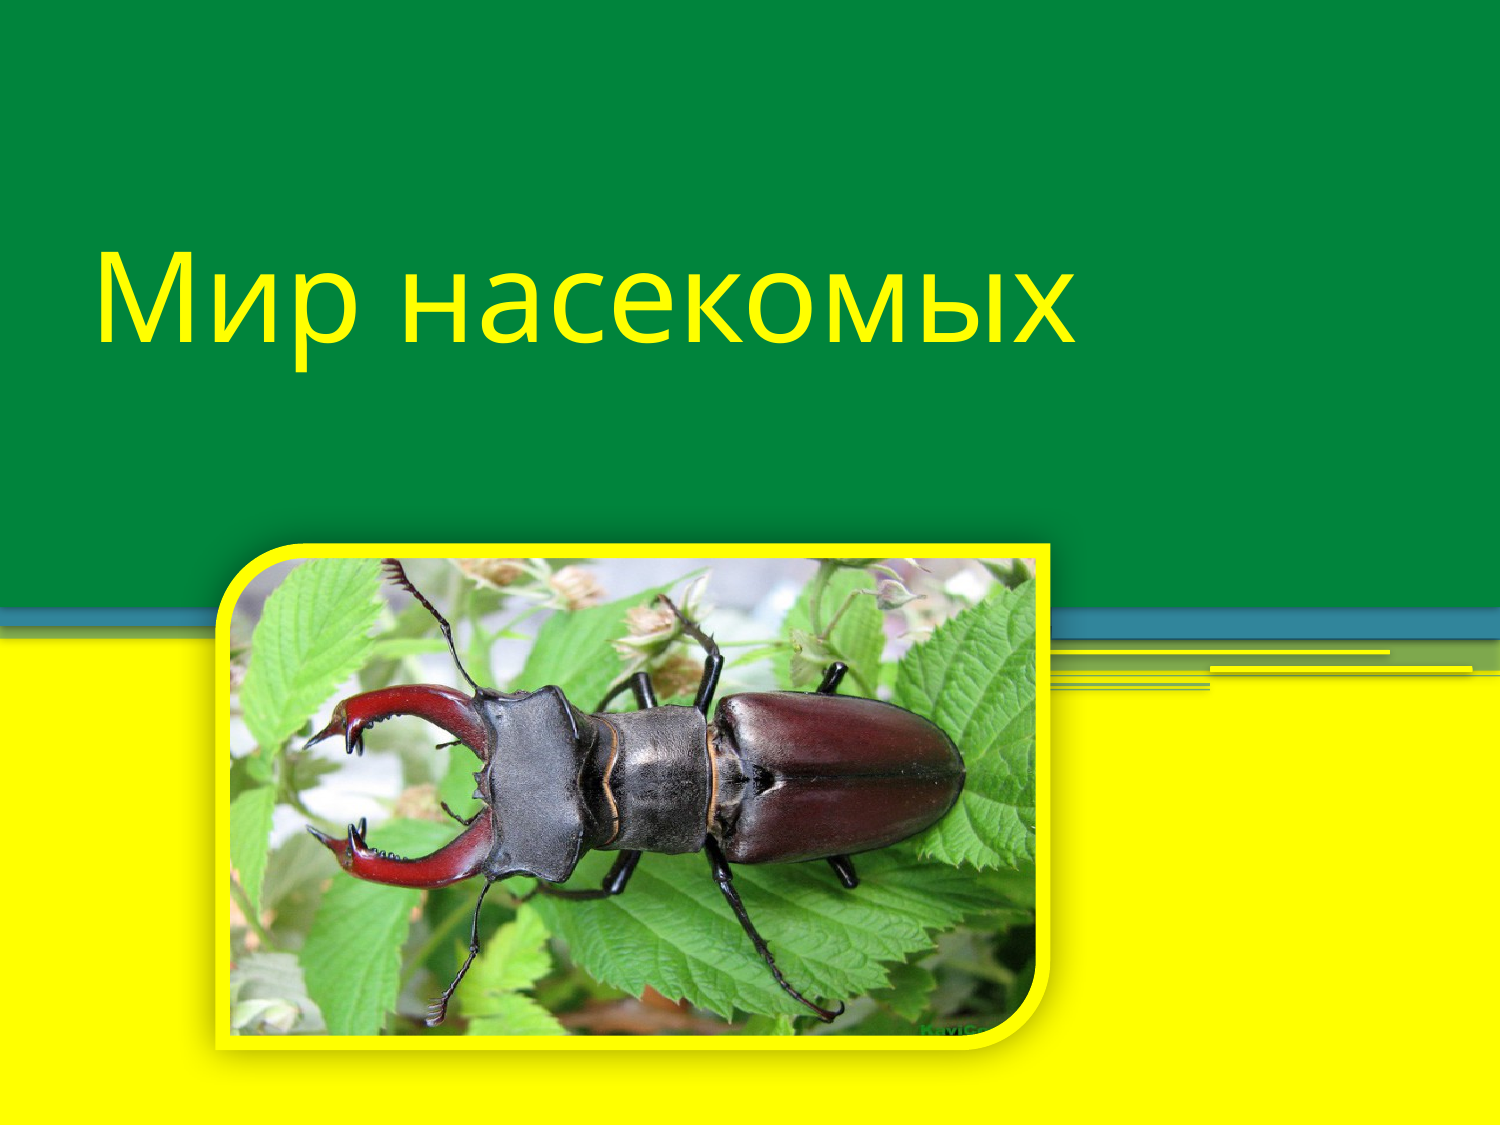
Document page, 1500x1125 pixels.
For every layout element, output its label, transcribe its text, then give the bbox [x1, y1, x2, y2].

picture [222, 550, 1044, 1044]
title Мир насекомых [75, 117, 1463, 375]
